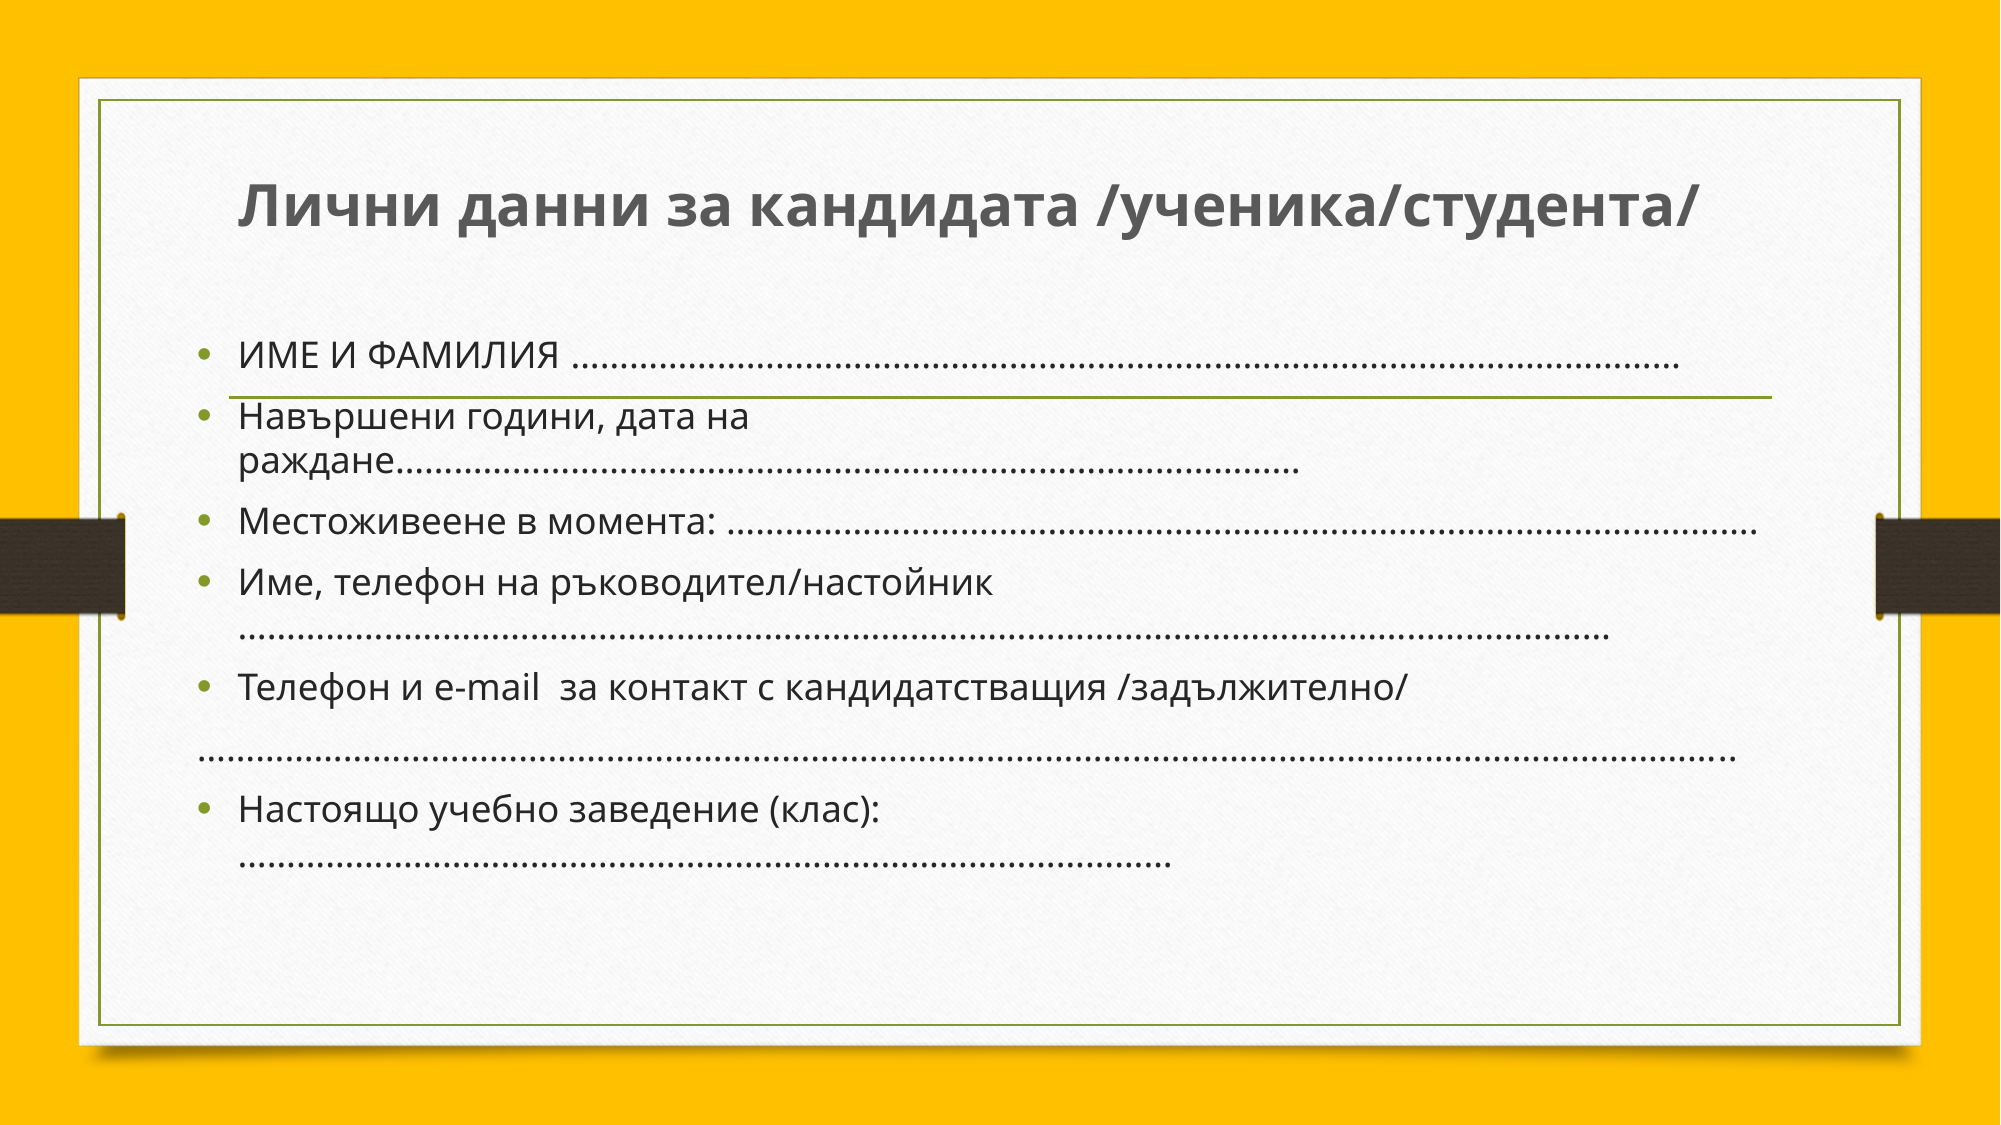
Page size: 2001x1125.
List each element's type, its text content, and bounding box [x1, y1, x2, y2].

picture [0, 0, 2001, 1125]
title Лични данни за кандидата /ученикa/студента/ [181, 117, 1758, 290]
list ИМЕ И ФАМИЛИЯ …………………………………………………………………………………………………… Навършени години, дата на раждане………………………………………………………………………………… Местоживеене в момента: ……………………………………………………………………………………………. Име, телефон на ръководител/настойник …………………………………………………………………………………………………………………………… Телефон и е-mail за контакт с кандидатстващия /задължително/ ………………………………………………………………………………………………………………………………………….. Настоящо учебно заведение (клас):…………………………………………………………………………………… [181, 323, 1796, 955]
